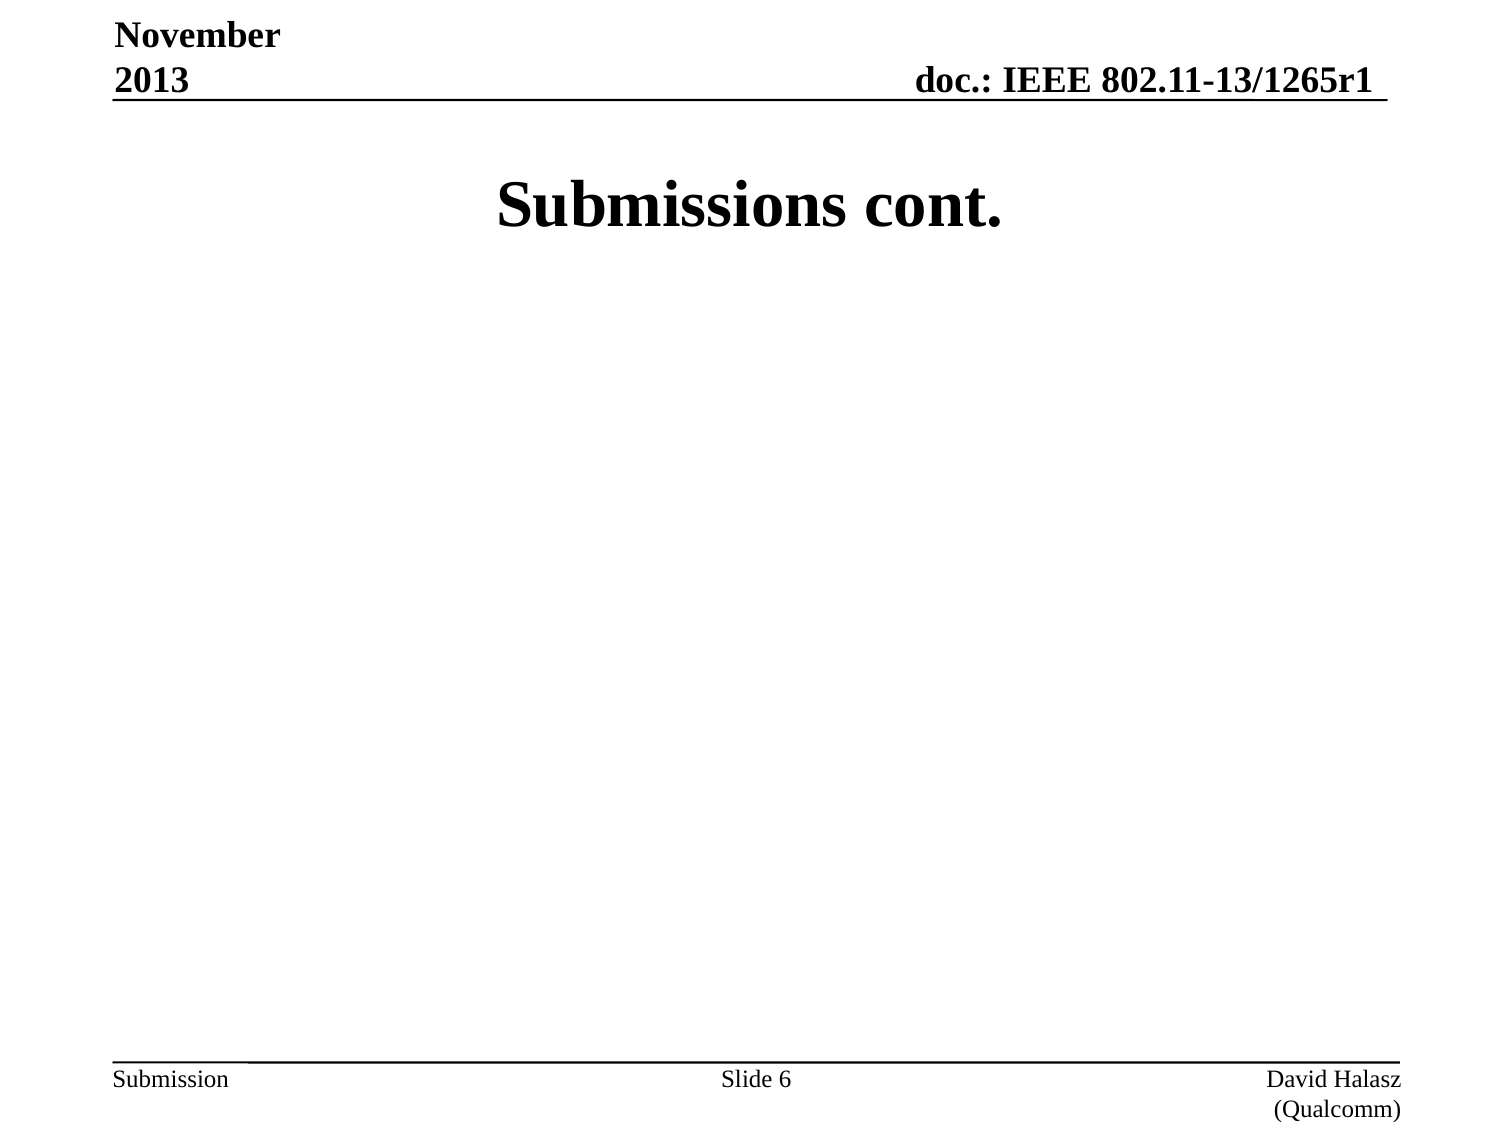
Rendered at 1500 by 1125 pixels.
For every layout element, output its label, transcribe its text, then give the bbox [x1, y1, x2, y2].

title Submissions cont. [112, 112, 1388, 288]
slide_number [114, 54, 333, 101]
slide_number Slide 6 [712, 1061, 800, 1093]
footer David Halasz (Qualcomm) [1264, 1061, 1402, 1093]
